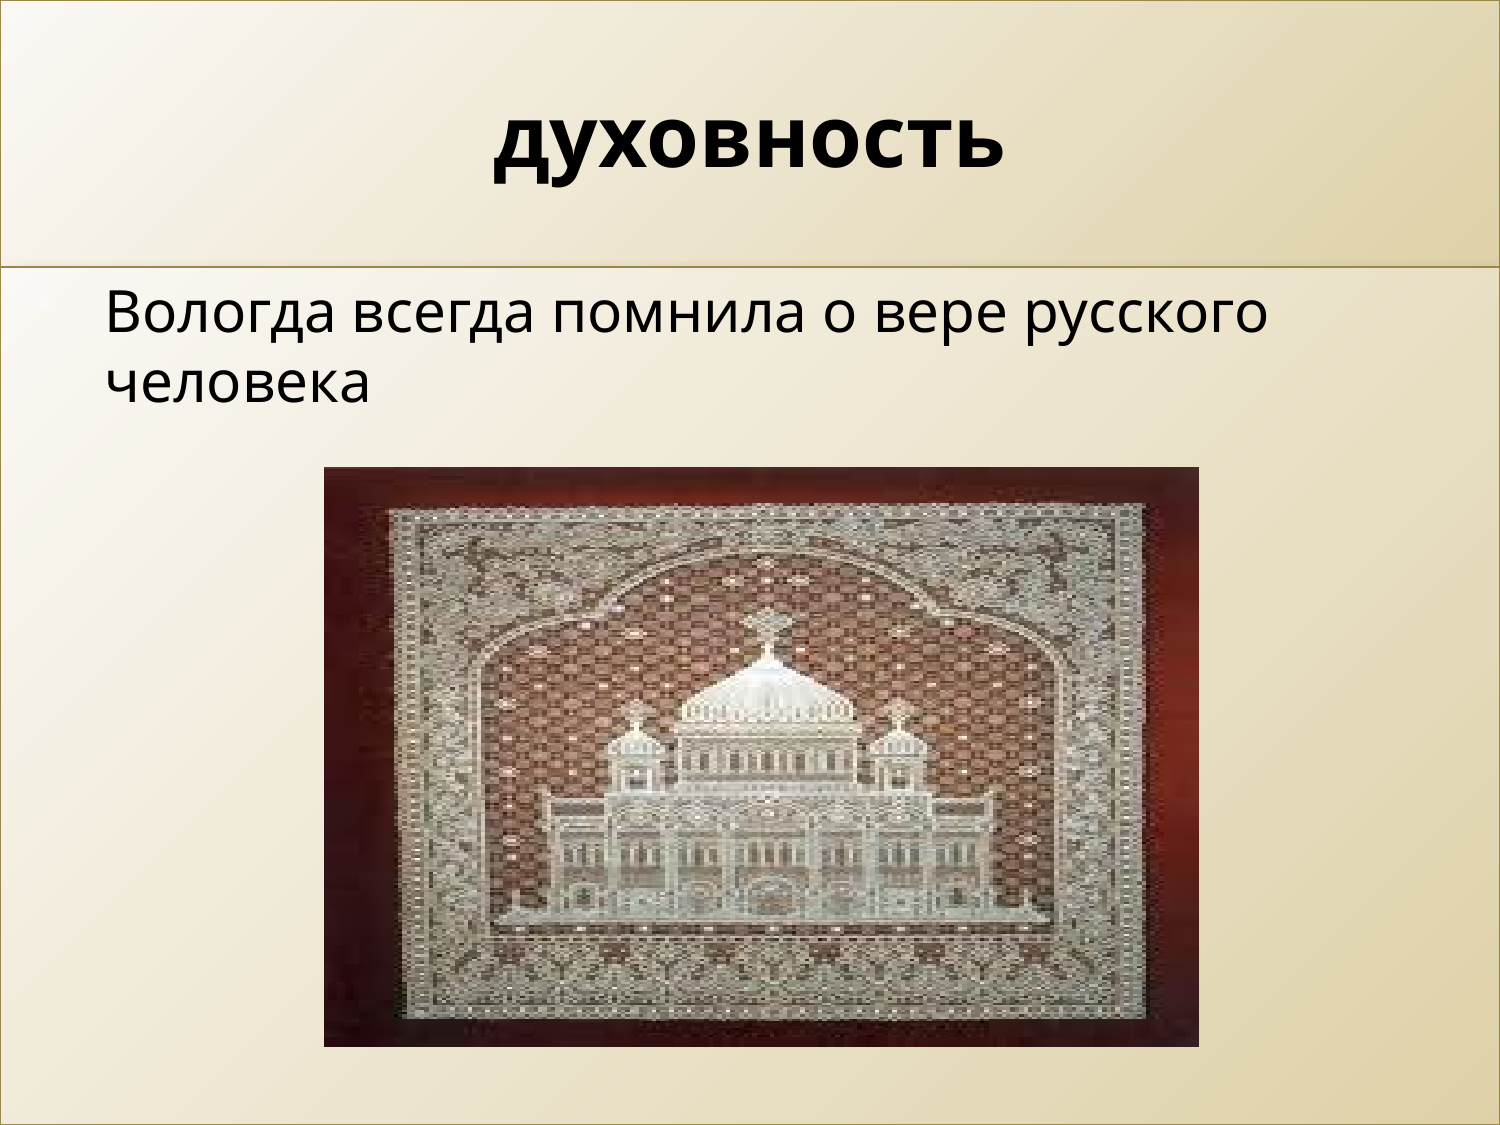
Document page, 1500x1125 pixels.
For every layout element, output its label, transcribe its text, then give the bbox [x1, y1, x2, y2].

title духовность [0, 0, 1500, 266]
picture [324, 467, 1200, 1048]
list Вологда всегда помнила о вере русского человека [0, 266, 1500, 1125]
